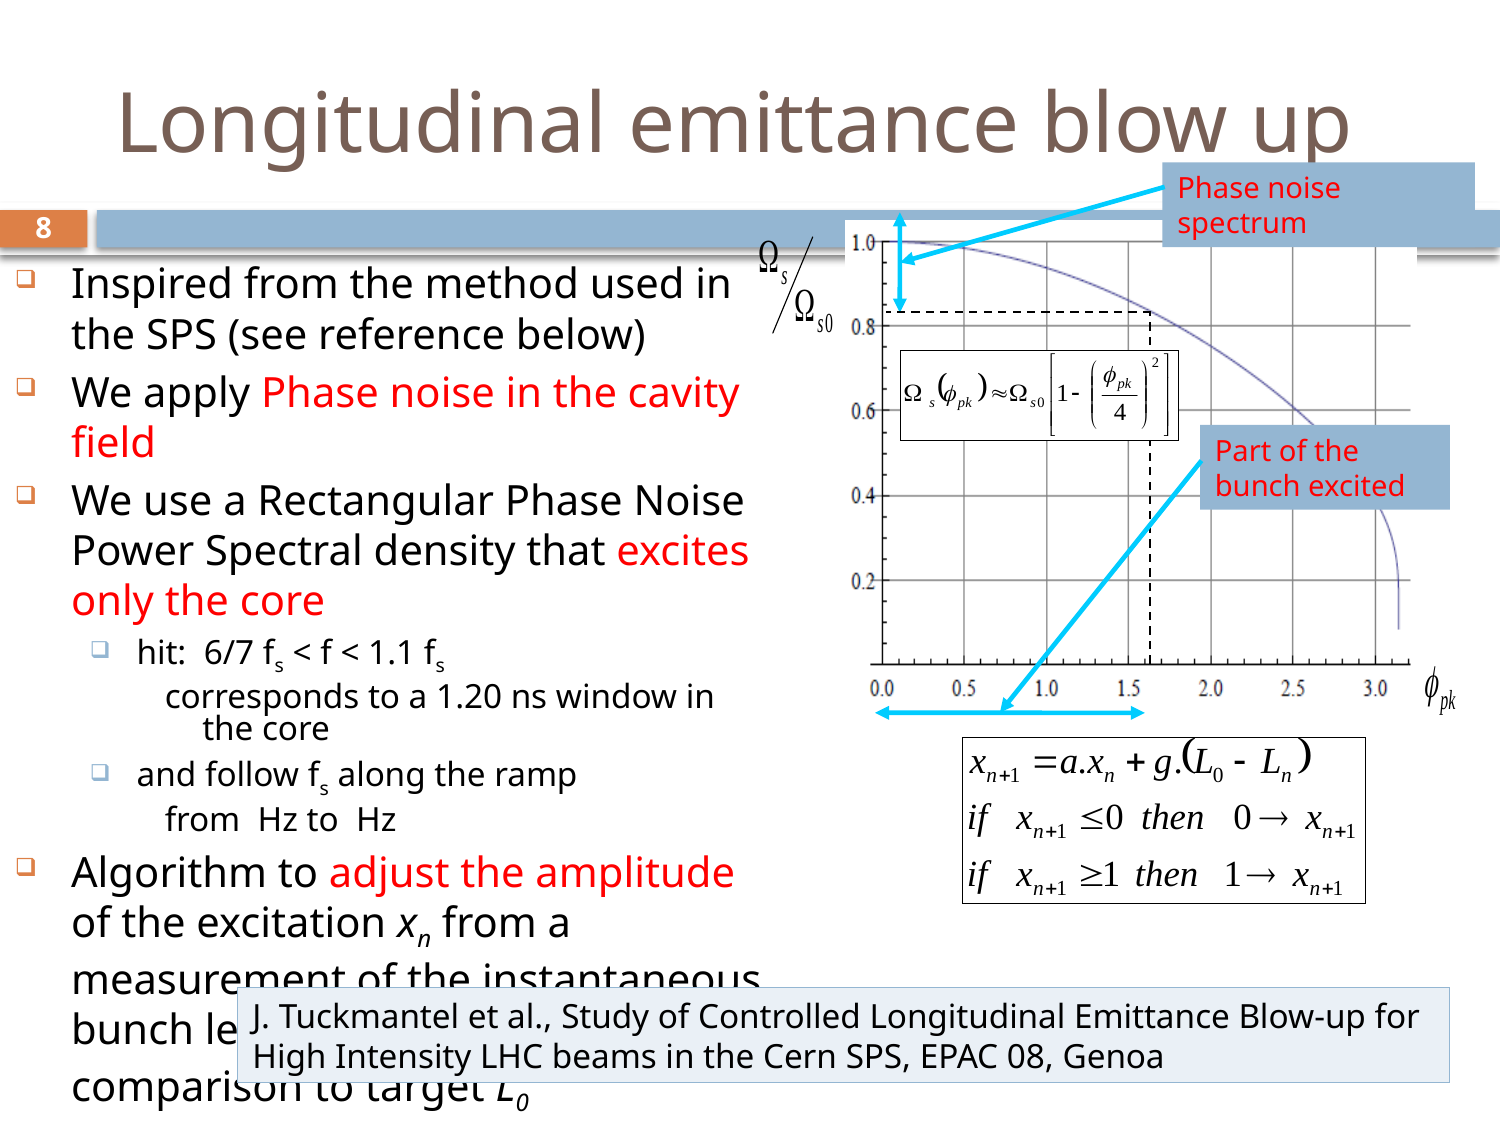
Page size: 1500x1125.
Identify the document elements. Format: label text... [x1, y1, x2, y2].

footer LBOC meeting [99, 1024, 990, 1085]
list Inspired from the method used in the SPS (see reference below) We apply Phase noise in the cavity field We use a Rectangular Phase Noise Power Spectral density that excites only the core hit: 6/7 fs < f < 1.1 fs corresponds to a 1.20 ns window in the core and follow fs along the ramp from Hz to Hz Algorithm to adjust the amplitude of the excitation xn from a measurement of the instantaneous bunch length (mean) Ln and comparison to target L0 Target bunch length L0 originally set at 1.2 ns [0, 249, 787, 1038]
text_box J. Tuckmantel et al., Study of Controlled Longitudinal Emittance Blow-up for High Intensity LHC beams in the Cern SPS, EPAC 08, Genoa [237, 987, 1450, 1083]
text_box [962, 737, 1366, 904]
slide_number 8 [0, 208, 88, 249]
text_box Phase noise spectrum [1162, 162, 1475, 248]
title Longitudinal emittance blow up [100, 37, 1438, 200]
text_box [749, 212, 1463, 726]
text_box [899, 349, 1179, 441]
